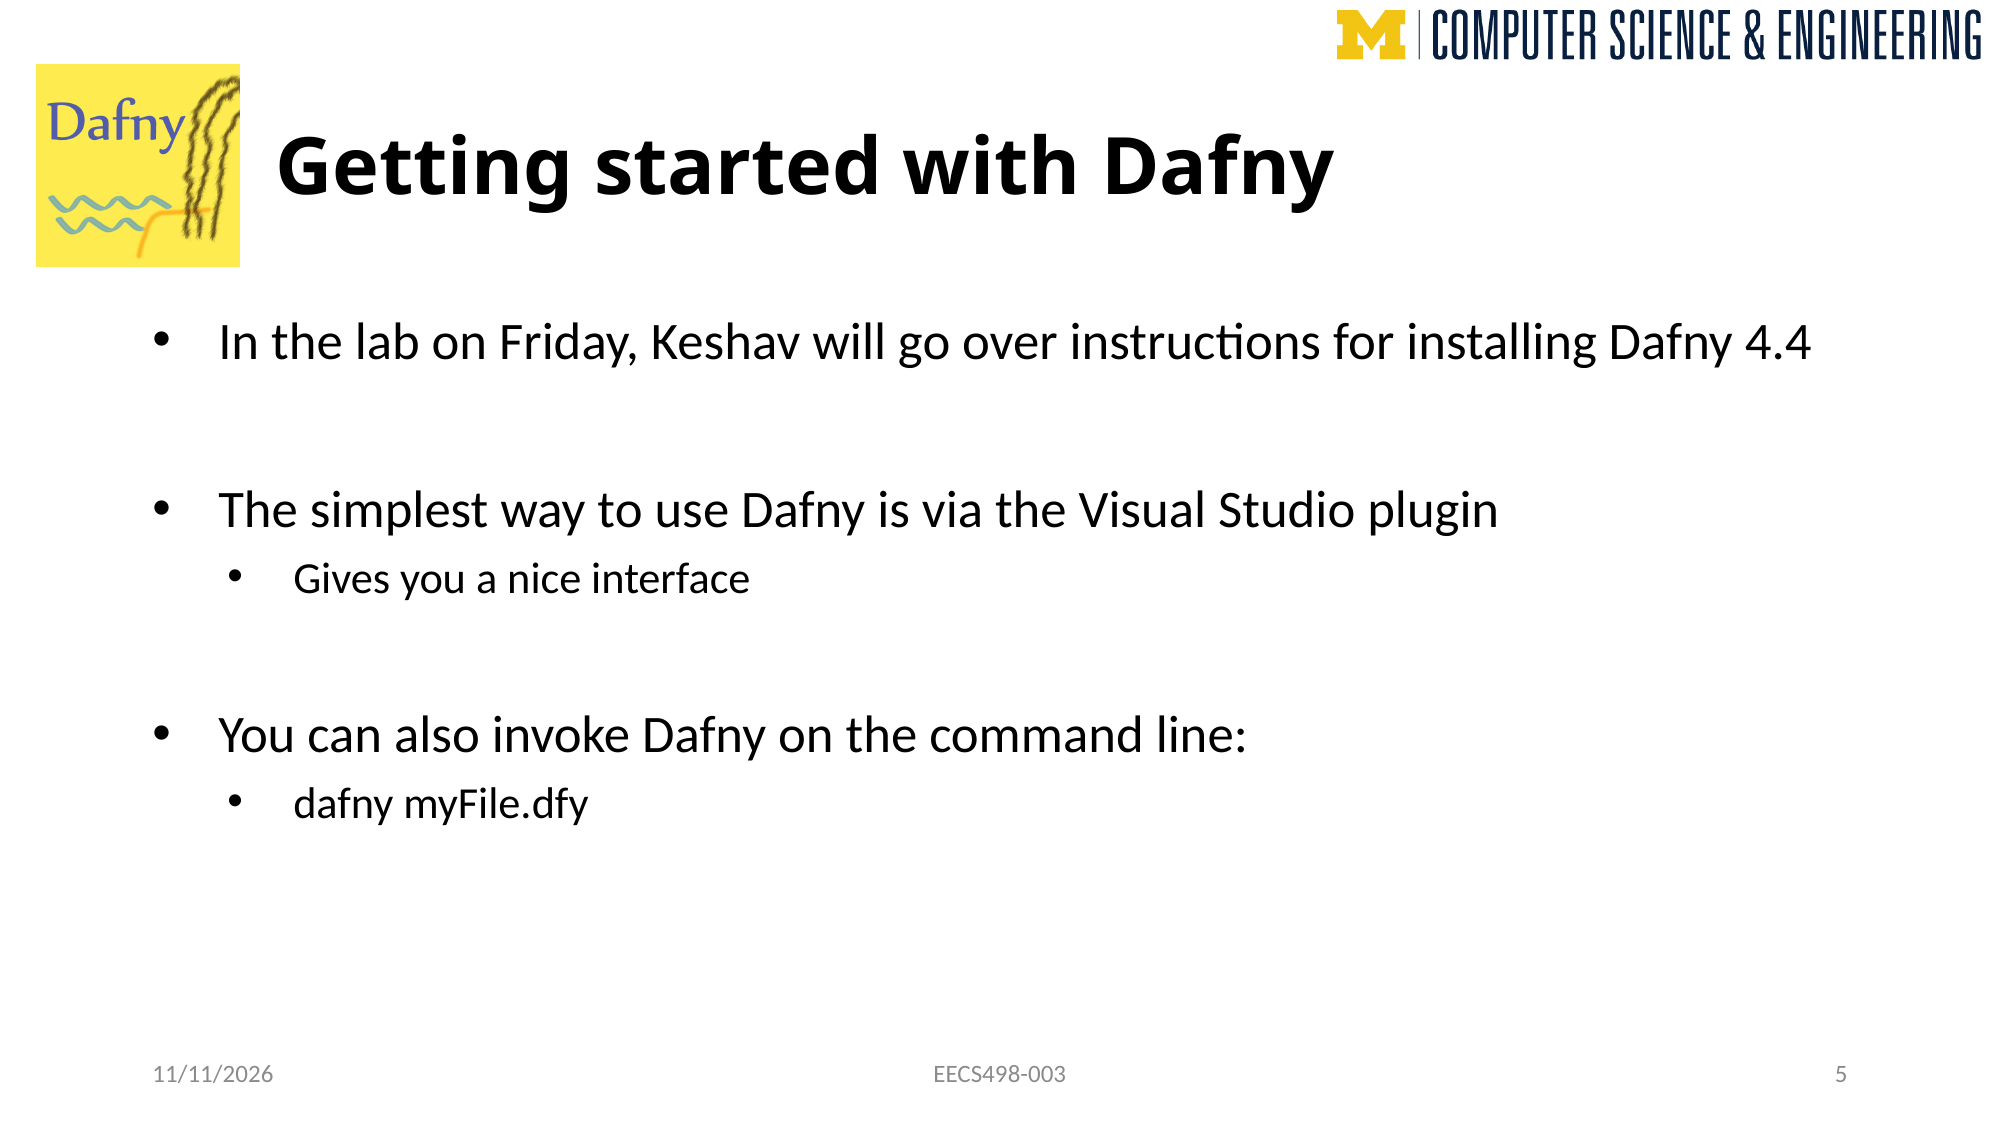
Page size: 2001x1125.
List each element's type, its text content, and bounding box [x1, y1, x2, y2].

footer EECS498-003 [662, 1042, 1338, 1103]
picture [36, 64, 240, 267]
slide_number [137, 1042, 588, 1103]
picture [1337, 9, 1981, 60]
list In the lab on Friday, Keshav will go over instructions for installing Dafny 4.4 The simplest way to use Dafny is via the Visual Studio plugin Gives you a nice interface You can also invoke Dafny on the command line: dafny myFile.dfy [137, 299, 1863, 1014]
title Getting started with Dafny [137, 59, 1863, 278]
slide_number 5 [1412, 1042, 1863, 1103]
